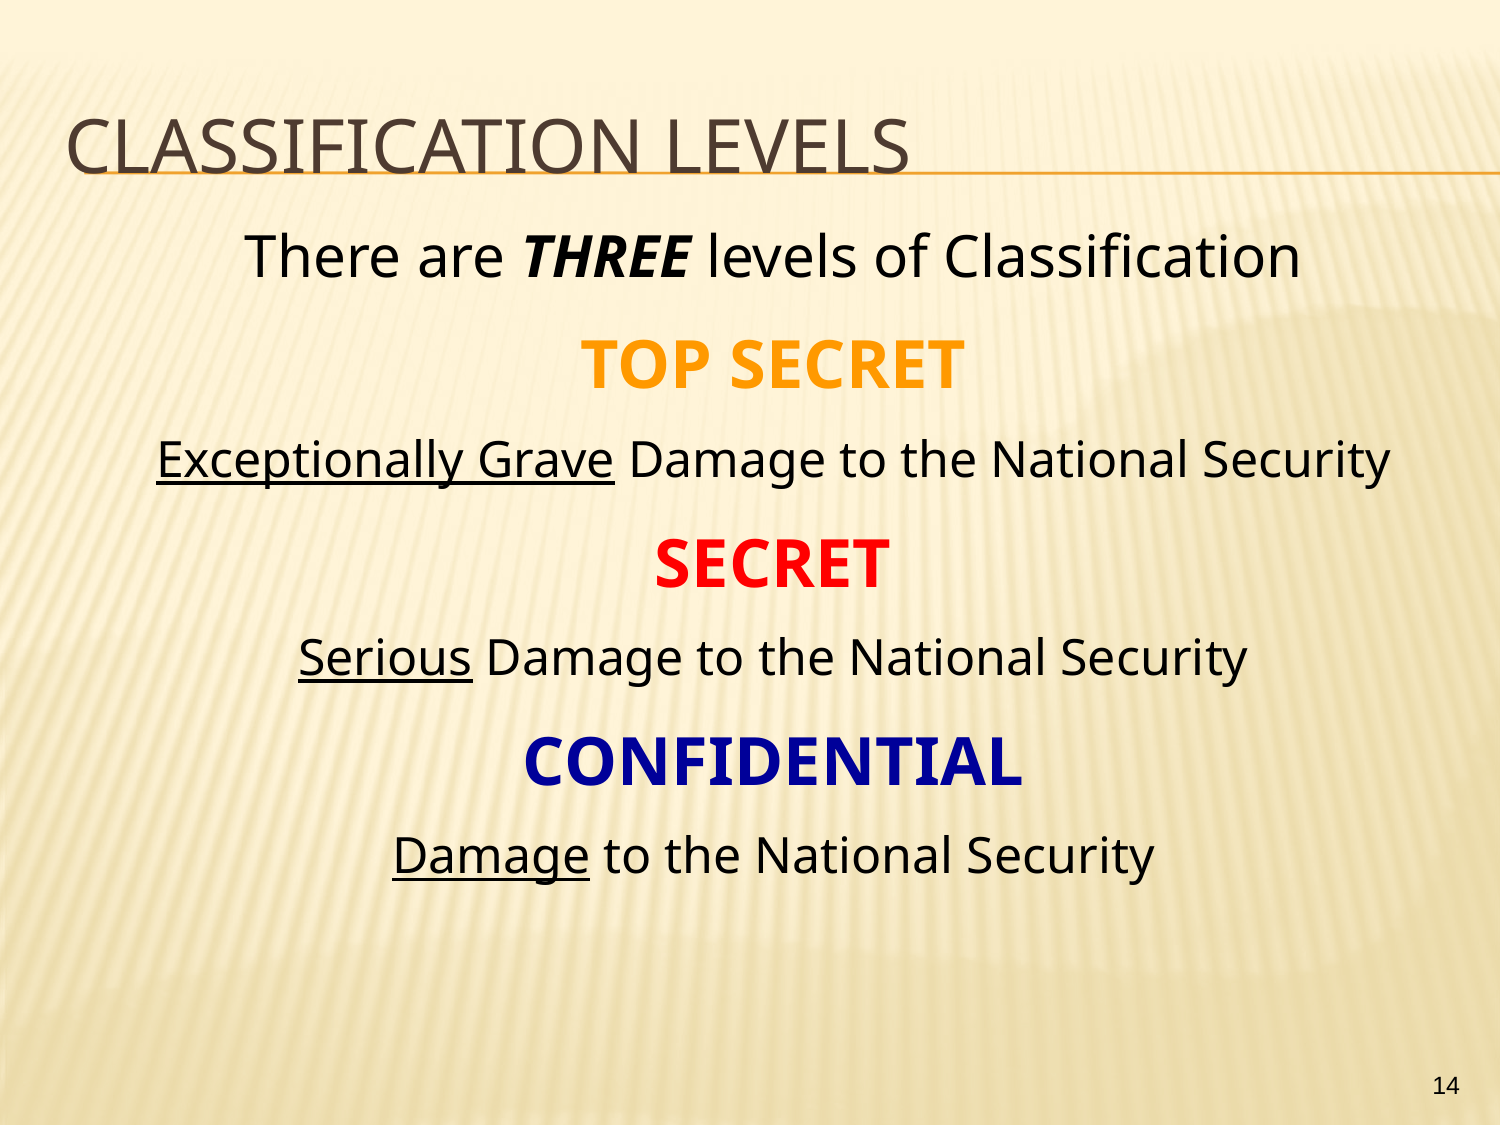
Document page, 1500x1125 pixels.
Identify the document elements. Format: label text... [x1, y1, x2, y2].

title Classification Levels [49, 75, 1475, 213]
text_box There are THREE levels of Classification TOP SECRET Exceptionally Grave Damage to the National Security SECRET Serious Damage to the National Security CONFIDENTIAL Damage to the National Security [126, 211, 1421, 892]
slide_number 14 [1350, 1062, 1475, 1103]
